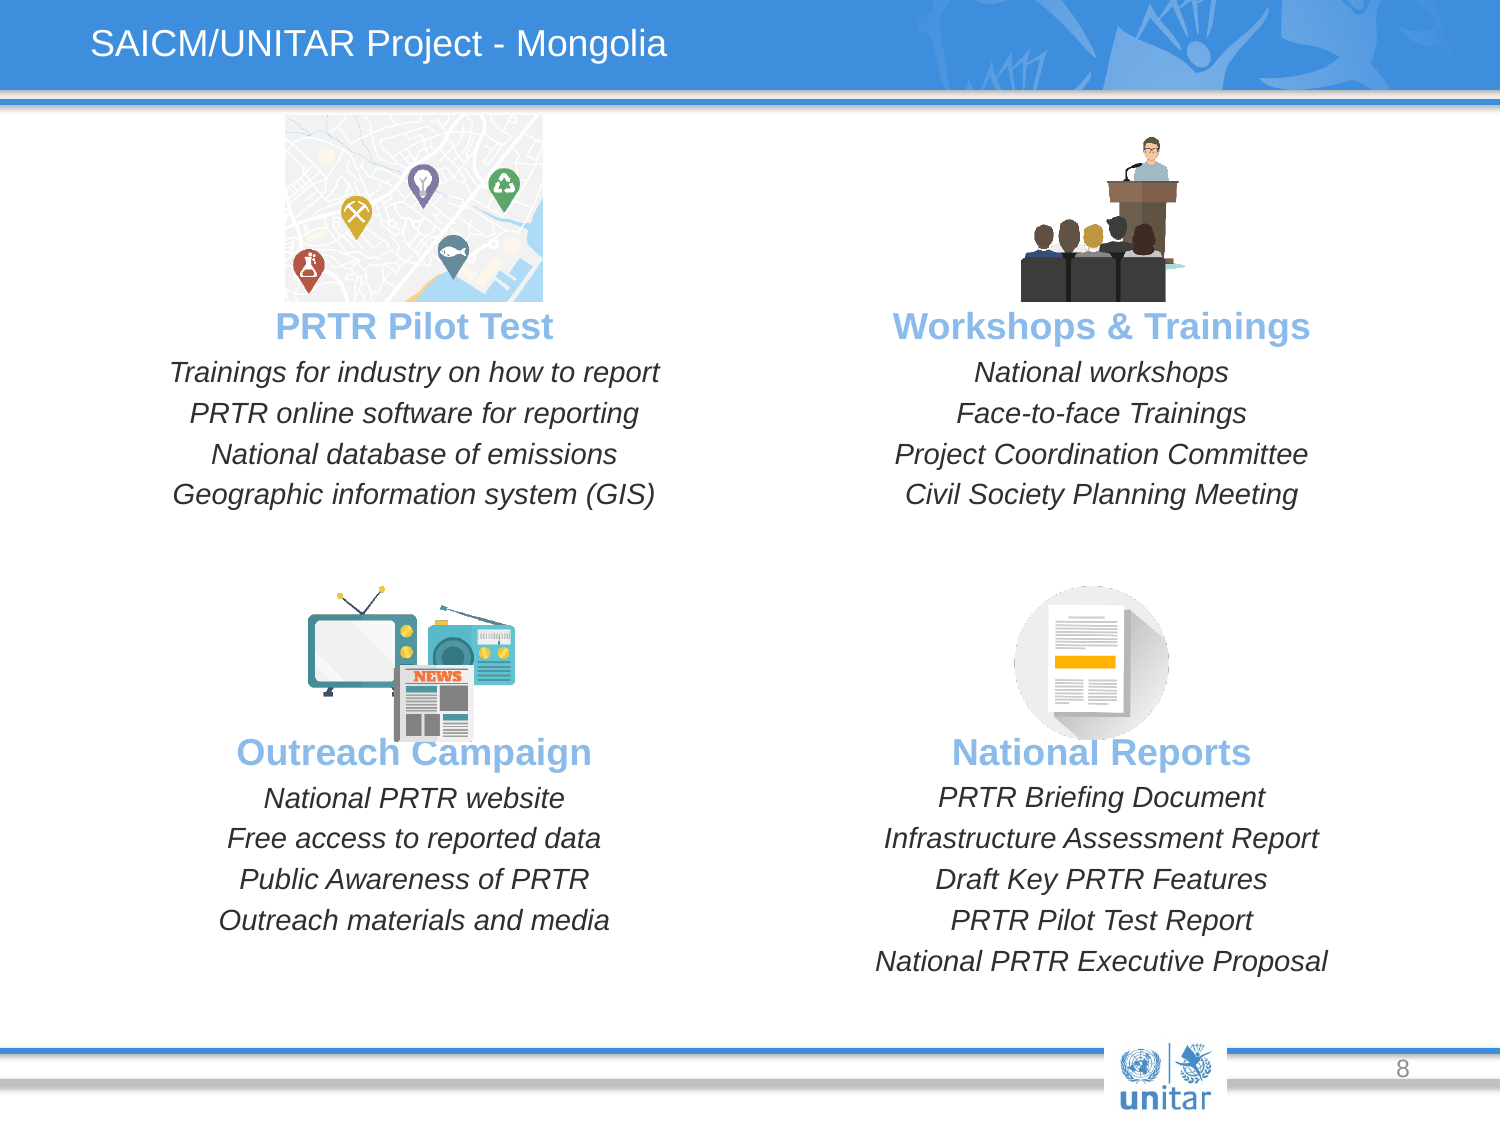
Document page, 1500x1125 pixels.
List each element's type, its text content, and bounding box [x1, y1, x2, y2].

picture [285, 114, 543, 303]
picture [1021, 137, 1185, 303]
picture [307, 585, 516, 742]
title SAICM/UNITAR Project - Mongolia [75, 0, 813, 93]
picture [1001, 583, 1185, 741]
list PRTR Pilot Test Trainings for industry on how to report PRTR online software for reporting National database of emissions Geographic information system (GIS) Outreach Campaign National PRTR website Free access to reported data Public Awareness of PRTR Outreach materials and media [75, 137, 755, 1005]
picture [1104, 1058, 1227, 1125]
list Workshops & Trainings National workshops Face-to-face Trainings Project Coordination Committee Civil Society Planning Meeting National Reports PRTR Briefing Document Infrastructure Assessment Report Draft Key PRTR Features PRTR Pilot Test Report National PRTR Executive Proposal [770, 137, 1434, 1058]
